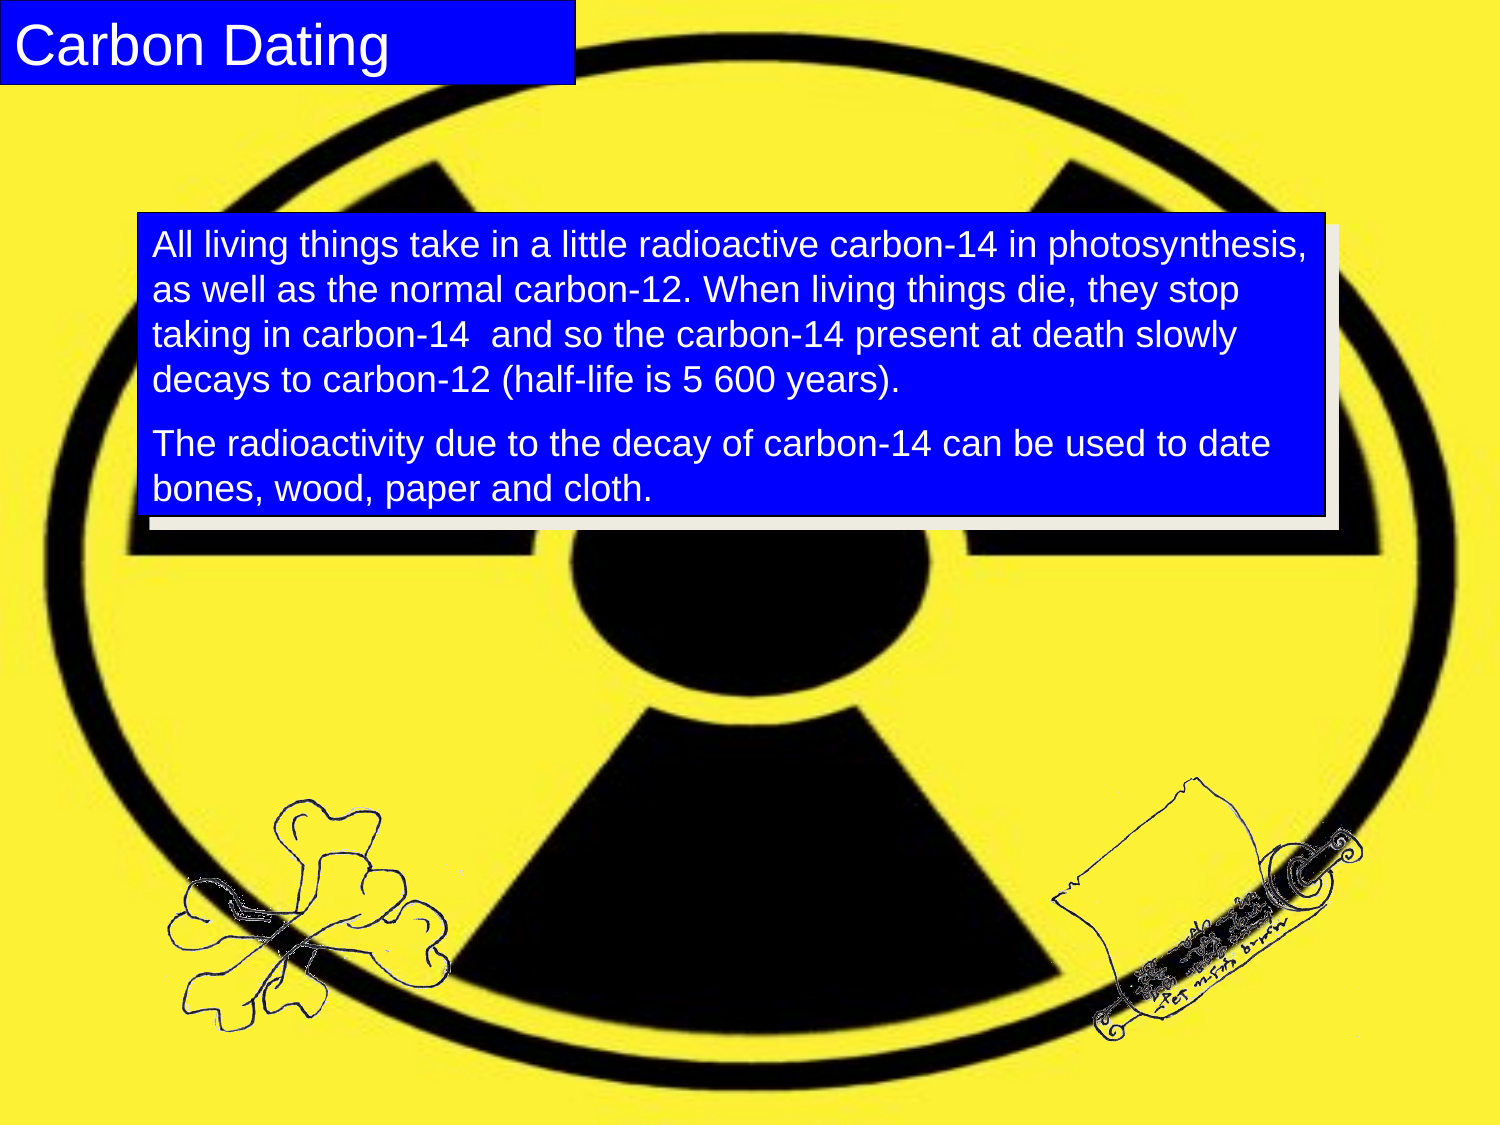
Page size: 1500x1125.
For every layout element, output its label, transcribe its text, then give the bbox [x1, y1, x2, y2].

text_box Carbon Dating [0, 0, 575, 85]
text_box All living things take in a little radioactive carbon-14 in photosynthesis, as well as the normal carbon-12. When living things die, they stop taking in carbon-14 and so the carbon-14 present at death slowly decays to carbon-12 (half-life is 5 600 years). The radioactivity due to the decay of carbon-14 can be used to date bones, wood, paper and cloth. [137, 212, 1325, 516]
picture [0, 0, 1500, 1125]
